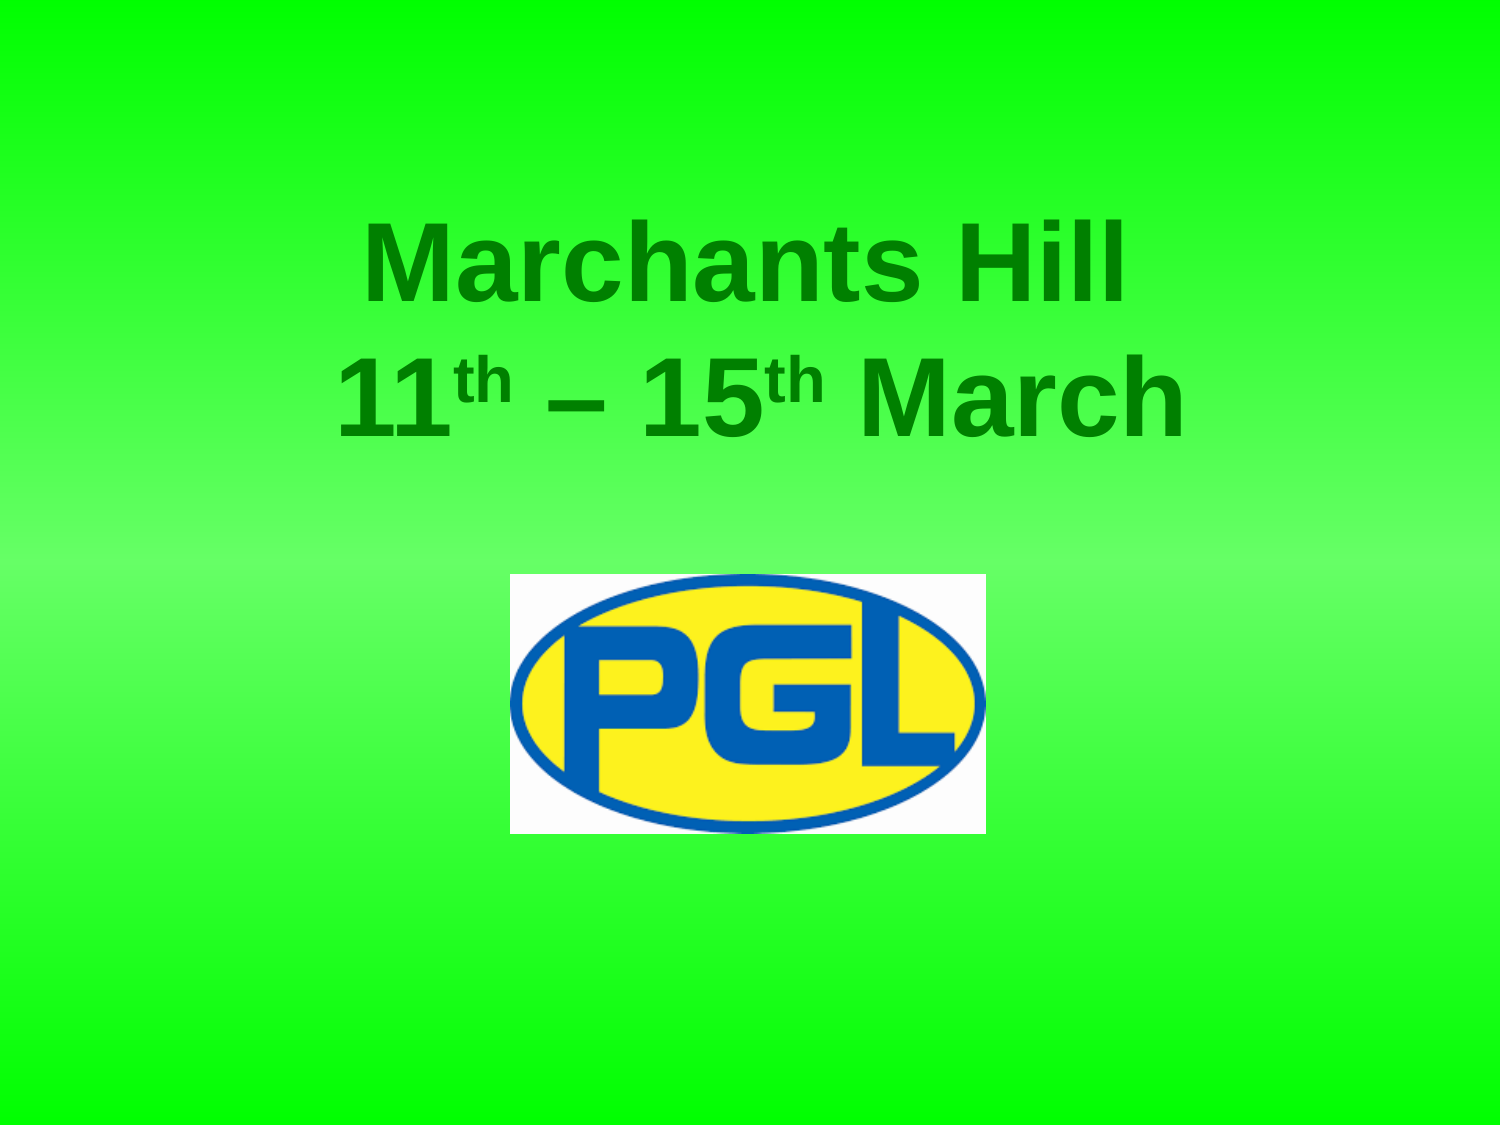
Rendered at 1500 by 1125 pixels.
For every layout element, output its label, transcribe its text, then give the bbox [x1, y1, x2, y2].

picture [509, 573, 986, 834]
title Marchants Hill 11th – 15th March [135, 66, 1388, 717]
